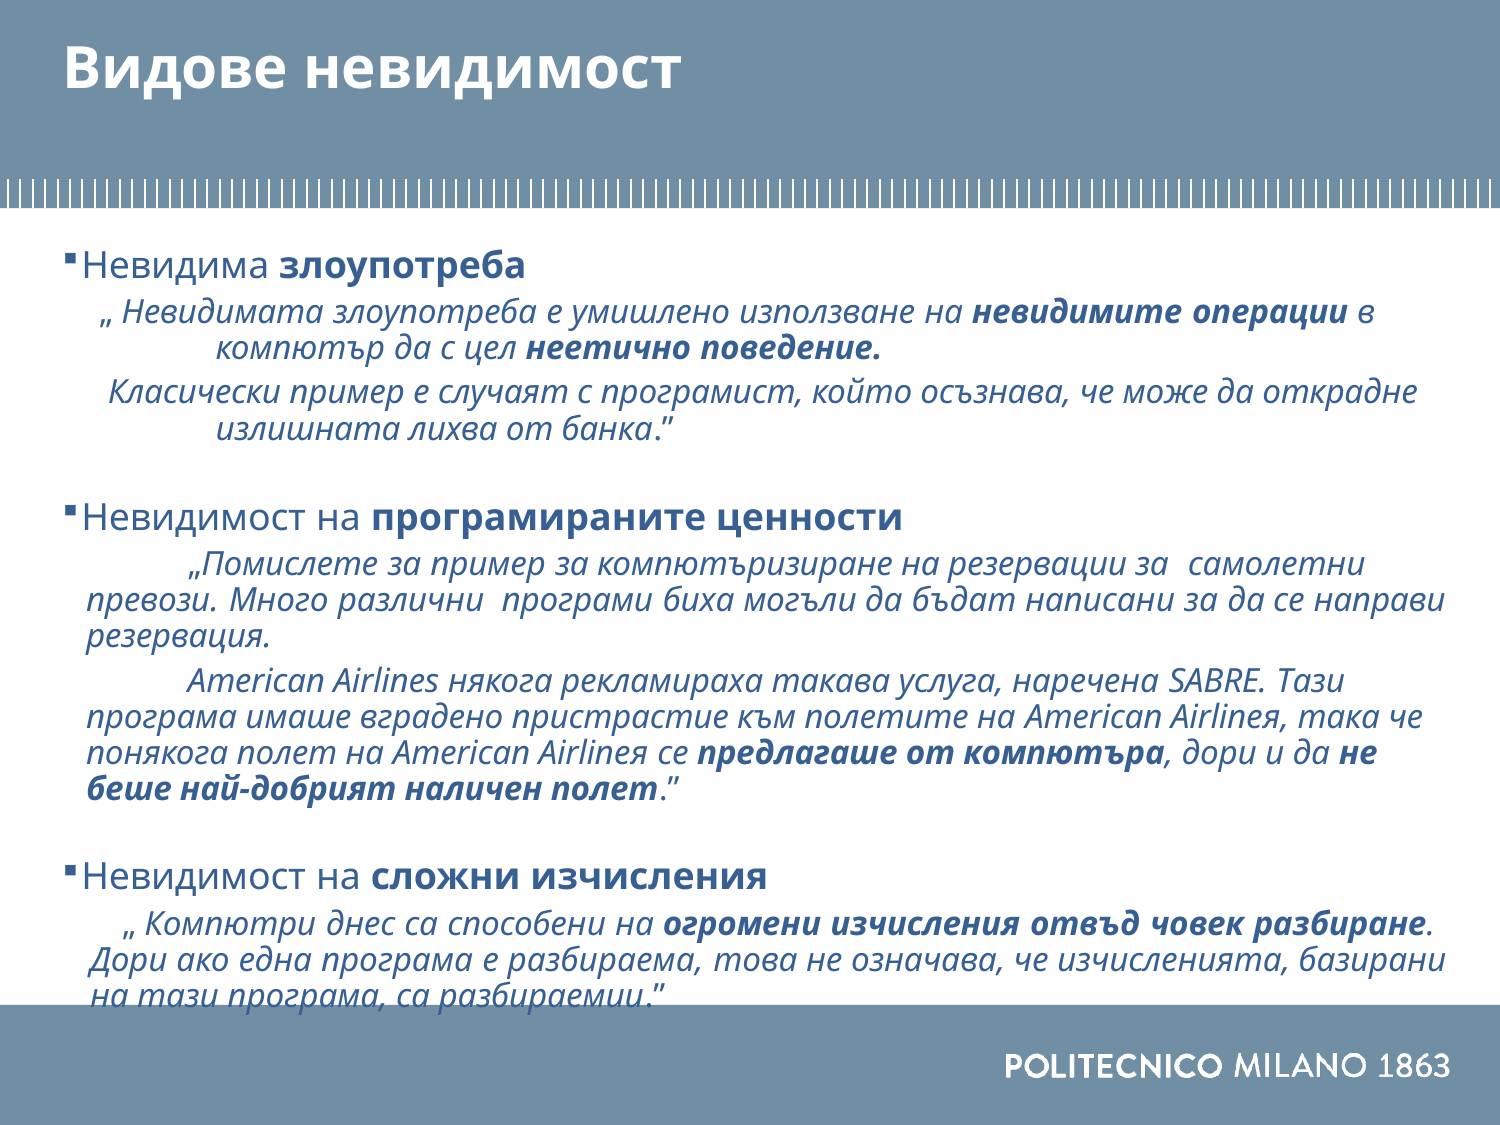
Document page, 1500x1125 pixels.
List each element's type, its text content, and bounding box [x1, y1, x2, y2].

title Видове невидимост [60, 27, 988, 218]
text_box Невидима злоупотреба „ Невидимата злоупотреба е умишлено използване на невидимите операции в компютър да с цел неетично поведение. Класически пример е случаят с програмист, който осъзнава, че може да открадне излишната лихва от банка.” Невидимост на програмираните ценности „Помислете за пример за компютъризиране на резервации за самолетни превози. Много различни програми биха могъли да бъдат написани за да се направи резервация. American Airlines някога рекламираха такава услуга, наречена SABRE. Тази програма имаше вградено пристрастие към полетите на American Airlineя, така че понякога полет на American Airlineя се предлагаше от компютъра, дори и да не беше най-добрият наличен полет.” Невидимост на сложни изчисления „ Компютри днес са способени на огромени изчисления отвъд човек разбиране. Дори ако една програма е разбираема, това не означава, че изчисленията, базирани на тази програма, са разбираемии.” [60, 233, 1463, 1014]
picture [999, 1041, 1456, 1088]
